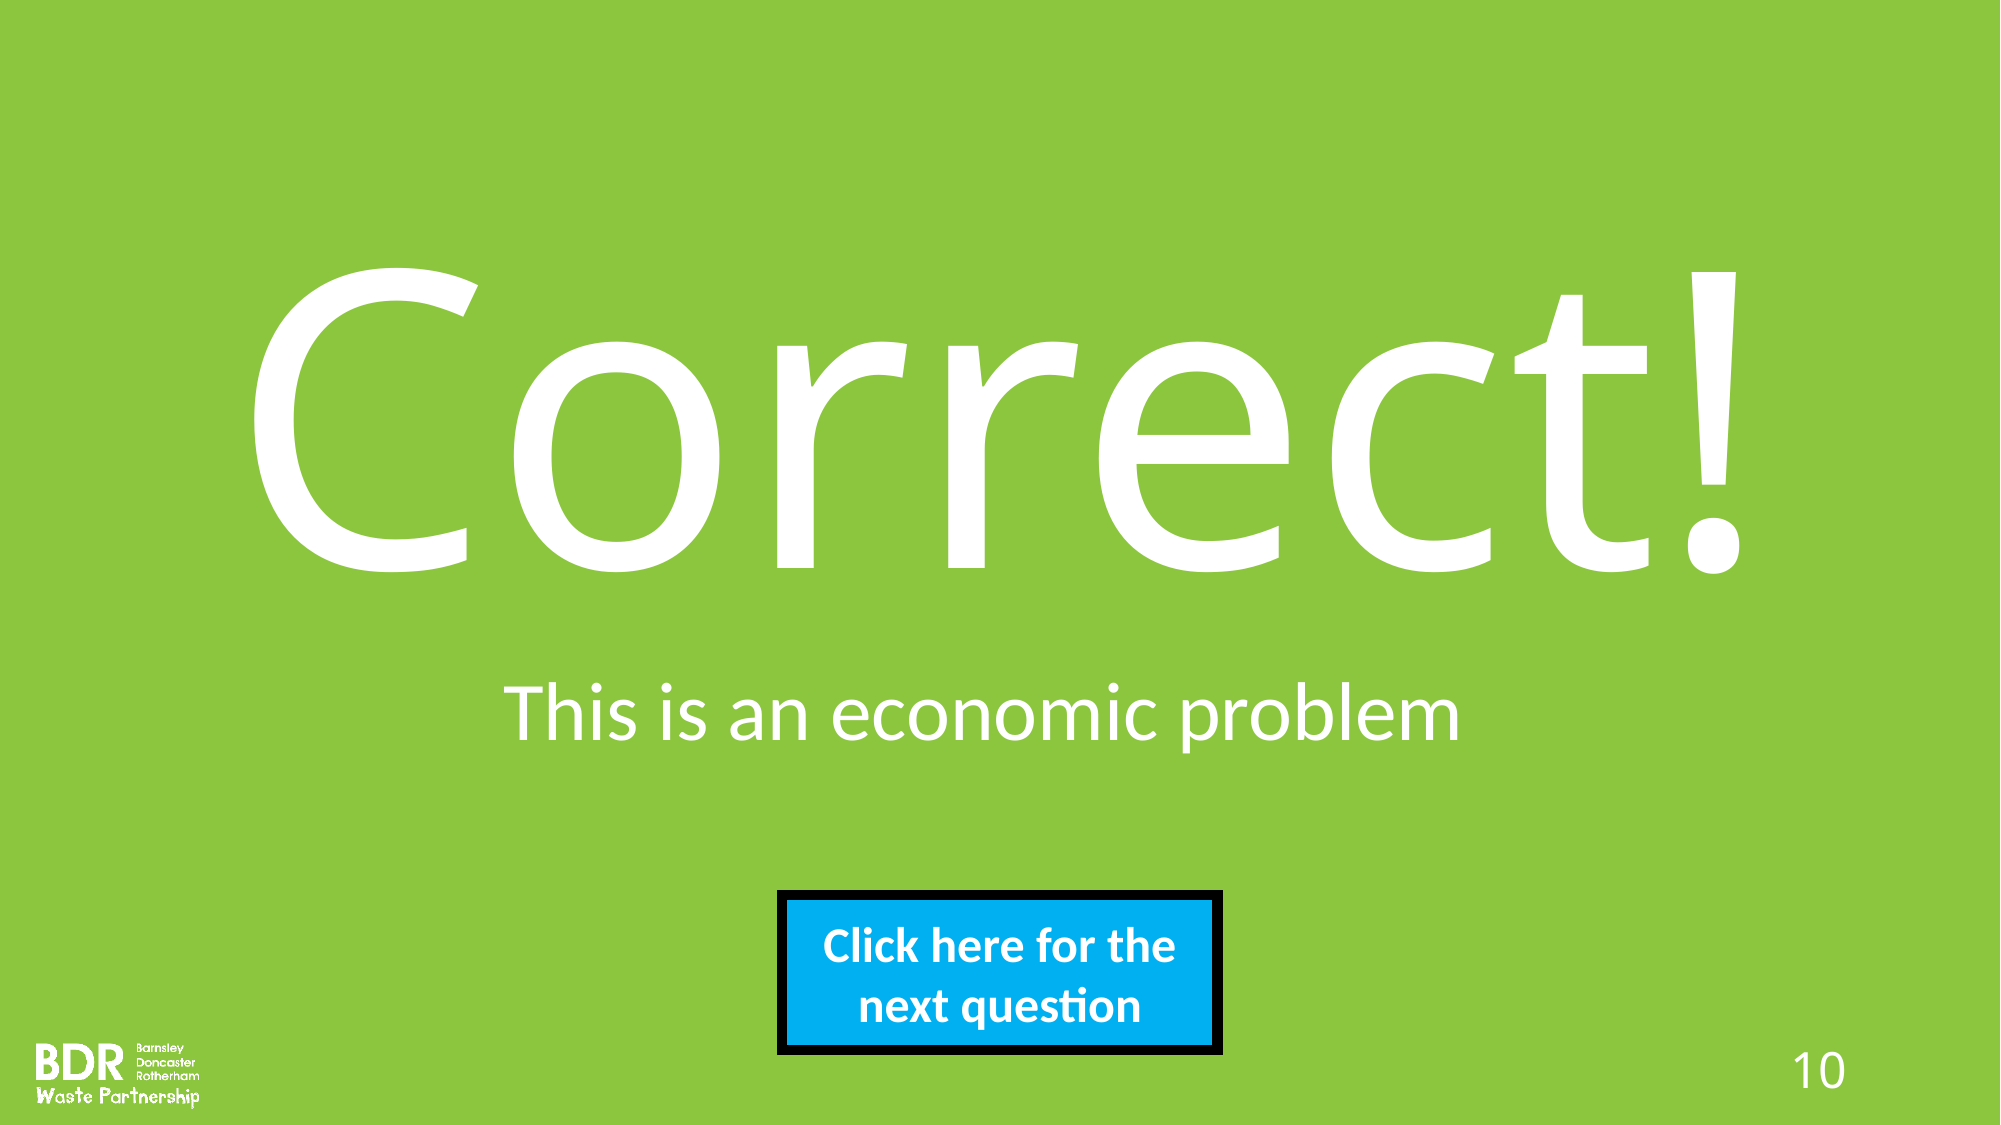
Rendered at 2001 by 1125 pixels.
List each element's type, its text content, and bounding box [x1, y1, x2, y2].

title Correct! [137, 197, 1863, 666]
list This is an economic problem [121, 661, 1847, 908]
picture [14, 1026, 220, 1125]
text_box Click here for the next question [781, 894, 1219, 1051]
slide_number 10 [1412, 1042, 1863, 1103]
